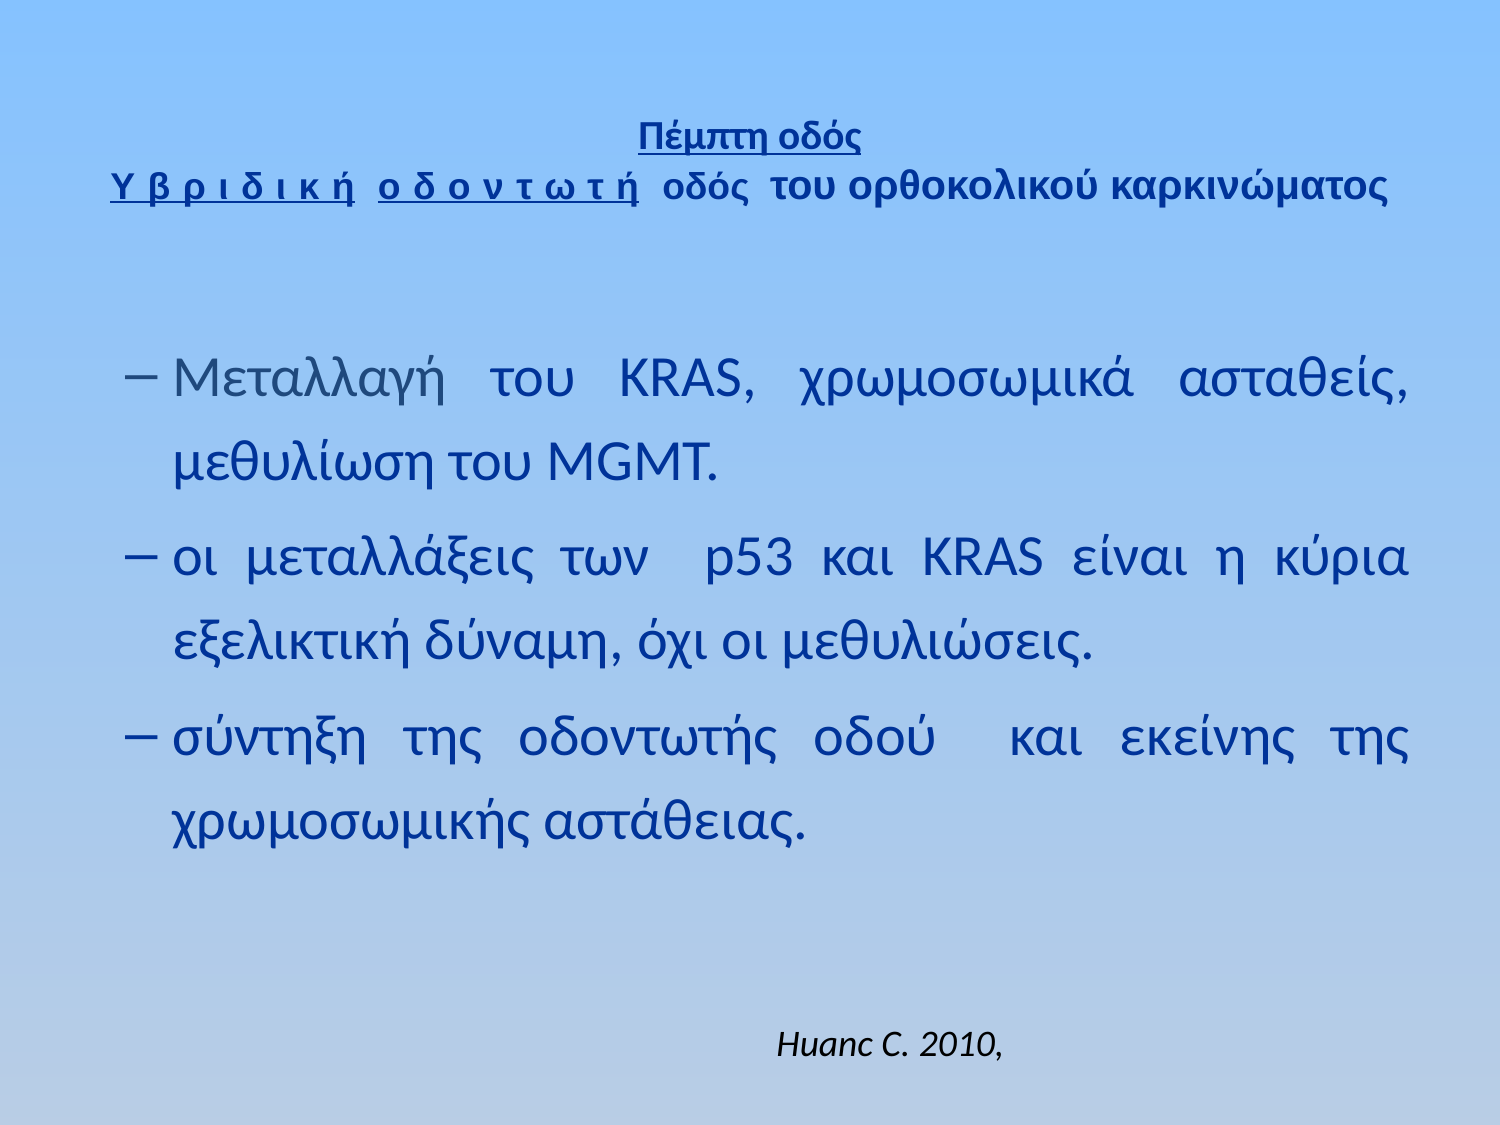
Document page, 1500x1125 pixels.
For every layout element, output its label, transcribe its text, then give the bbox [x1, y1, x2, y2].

title Πέμπτη οδός Υβριδική οδοντωτή οδός του ορθοκολικού καρκινώματος [75, 45, 1425, 233]
text_box [879, 1023, 1365, 1083]
list Mεταλλαγή του KRAS, χρωμοσωμικά ασταθείς, μεθυλίωση του MGMT. οι μεταλλάξεις των p53 και KRAS είναι η κύρια εξελικτική δύναμη, όχι οι μεθυλιώσεις. σύντηξη της οδοντωτής οδού και εκείνης της χρωμοσωμικής αστάθειας. [35, 316, 1425, 1005]
text_box Huanc C. 2010, [761, 1011, 1282, 1072]
